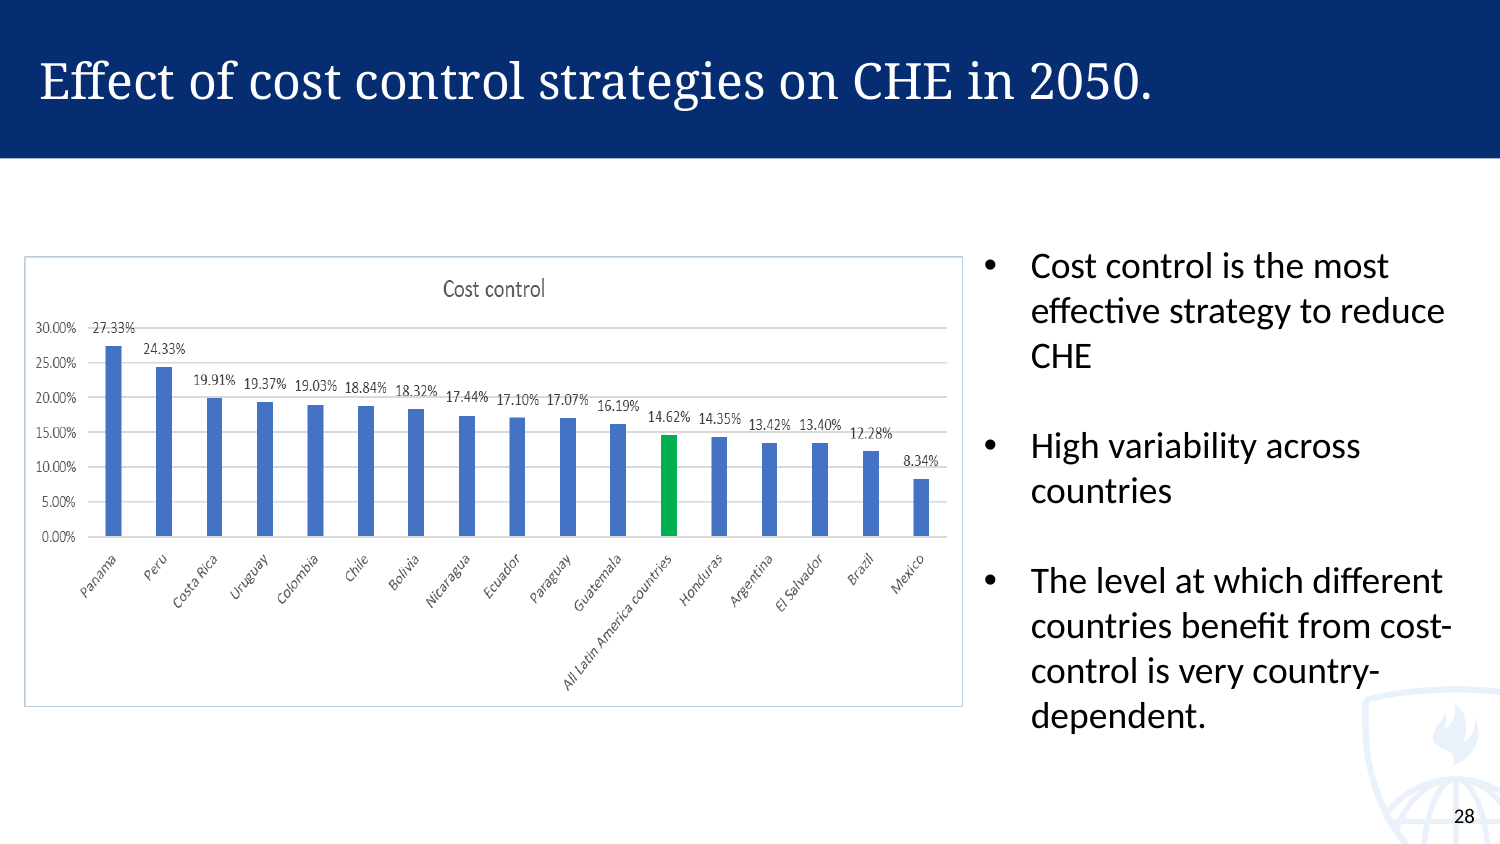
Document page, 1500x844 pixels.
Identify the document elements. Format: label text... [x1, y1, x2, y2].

text_box Cost control is the most effective strategy to reduce CHE High variability across countries The level at which different countries benefit from cost-control is very country-dependent. [969, 234, 1500, 789]
picture [1360, 789, 1500, 844]
slide_number 28 [1368, 789, 1475, 829]
title Effect of cost control strategies on CHE in 2050. [24, 8, 1478, 150]
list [24, 256, 963, 707]
